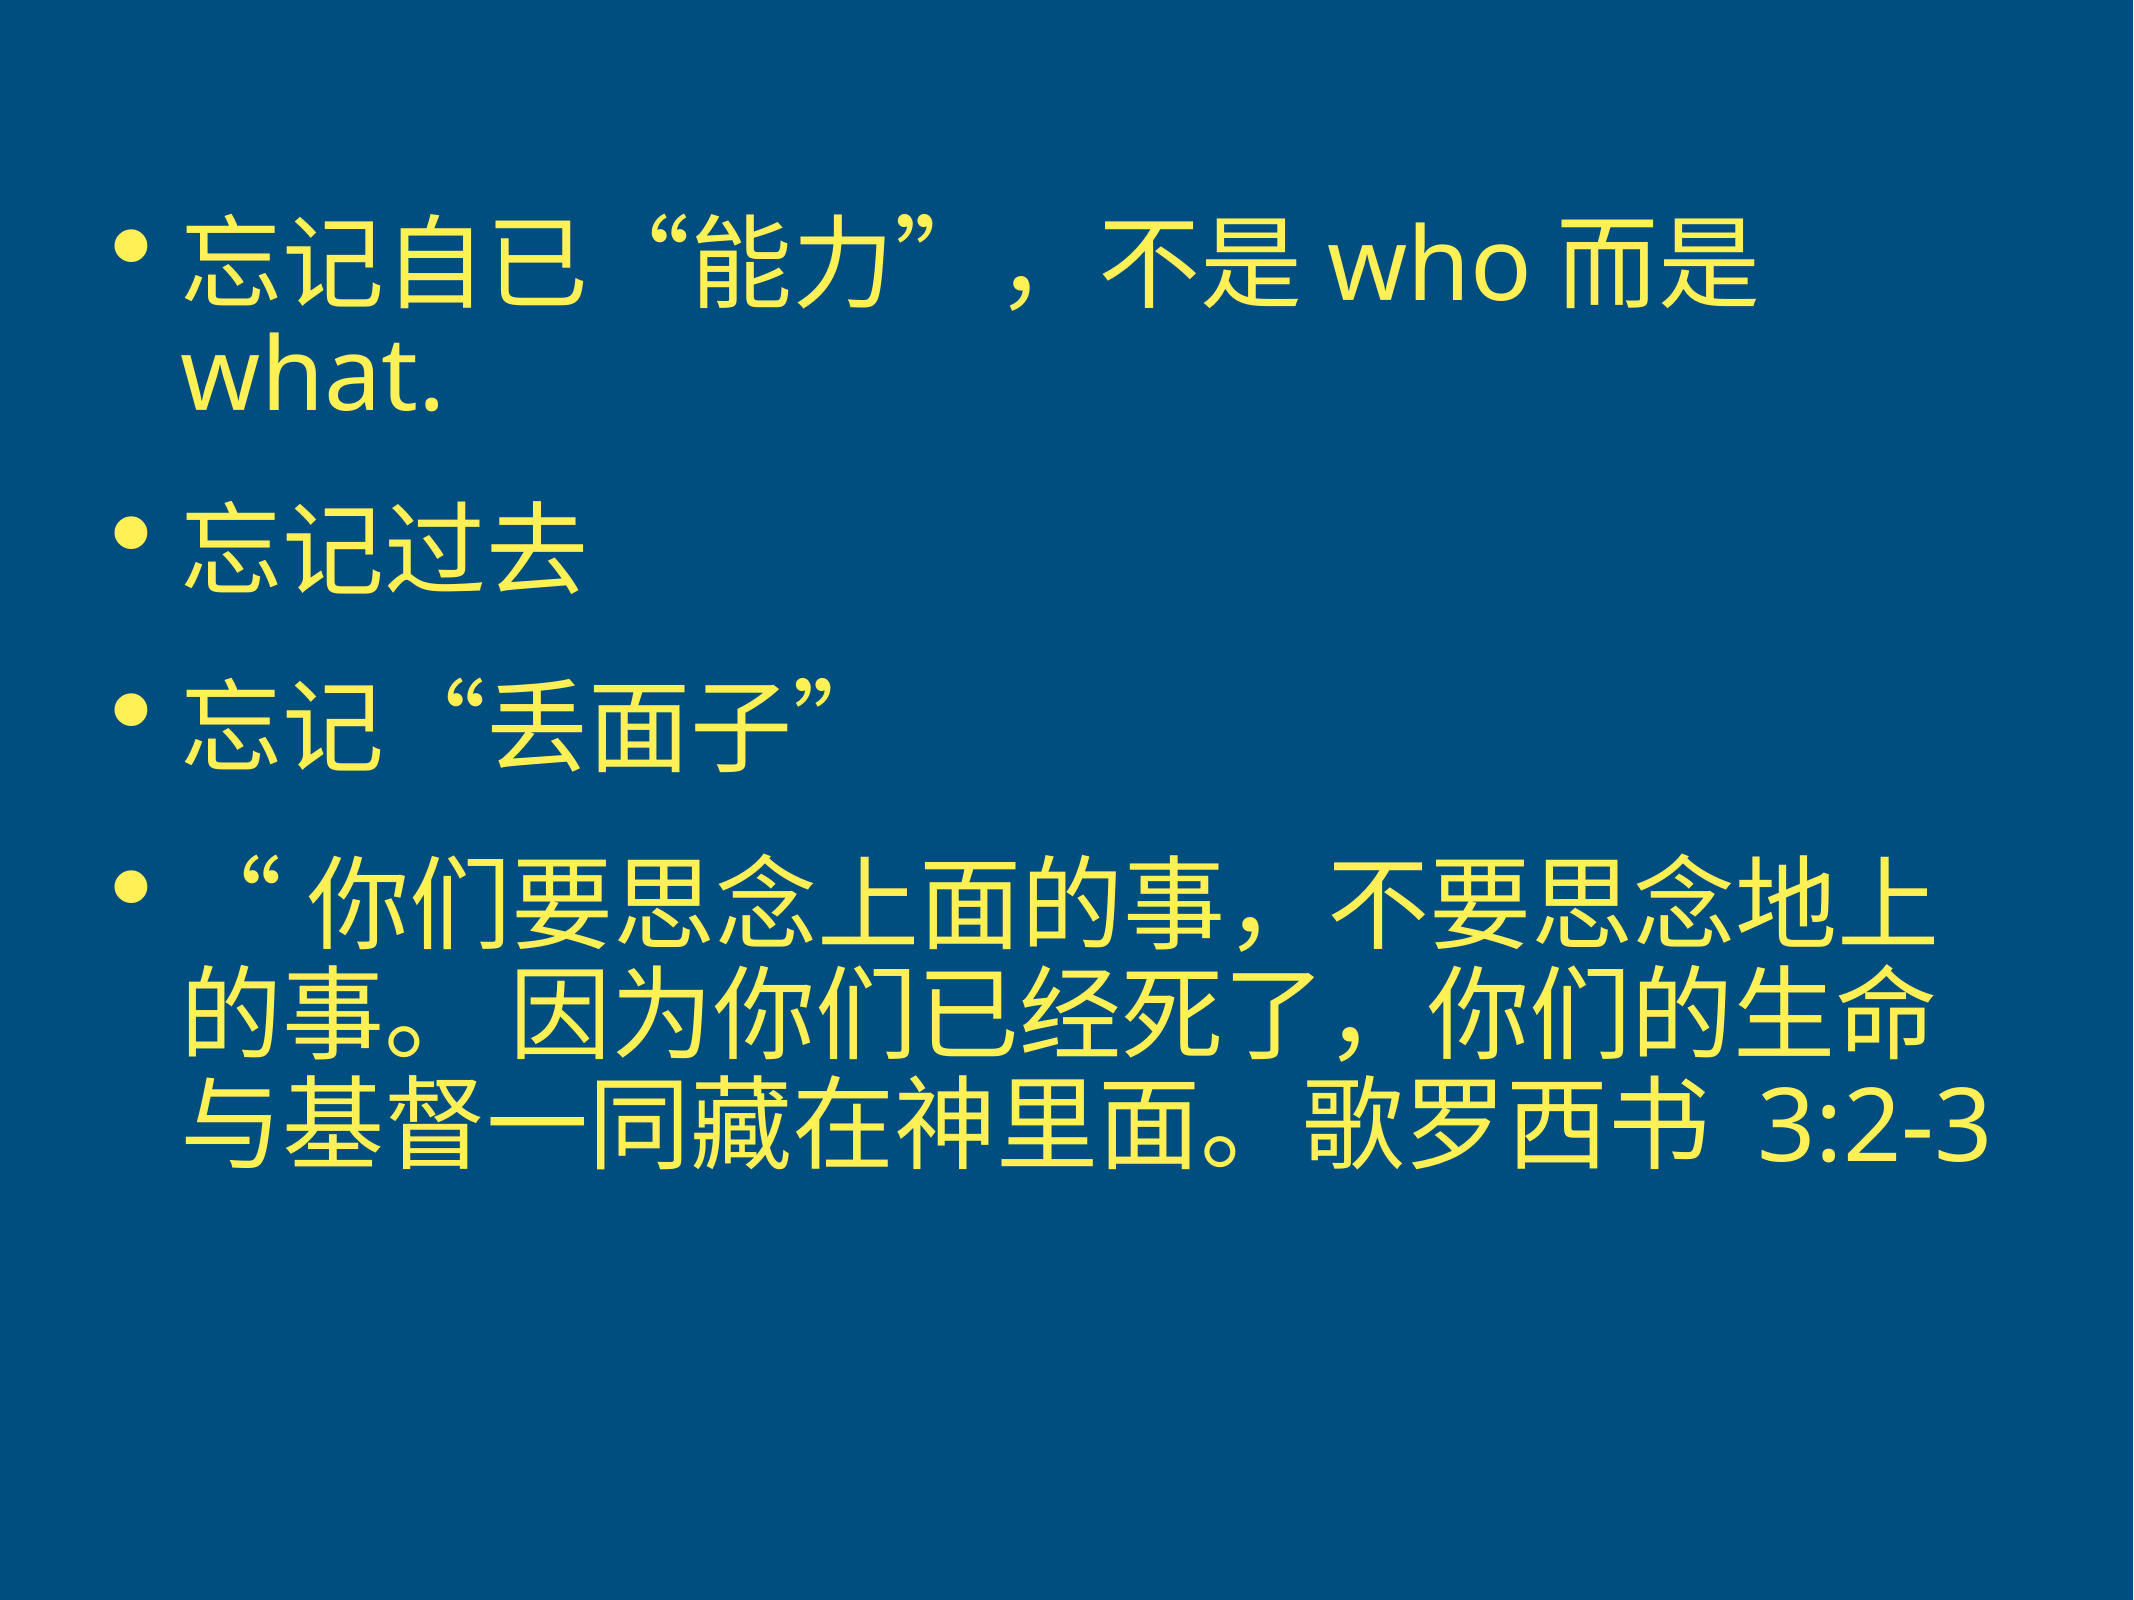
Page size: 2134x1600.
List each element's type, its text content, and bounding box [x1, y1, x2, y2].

list 忘记自已“能力”，不是who而是what. 忘记过去 忘记“丢面子” “你们要思念上面的事，不要思念地上的事。 因为你们已经死了，你们的生命与基督一同藏在神里面。歌罗西书 3:2-3 [105, 207, 2028, 1393]
